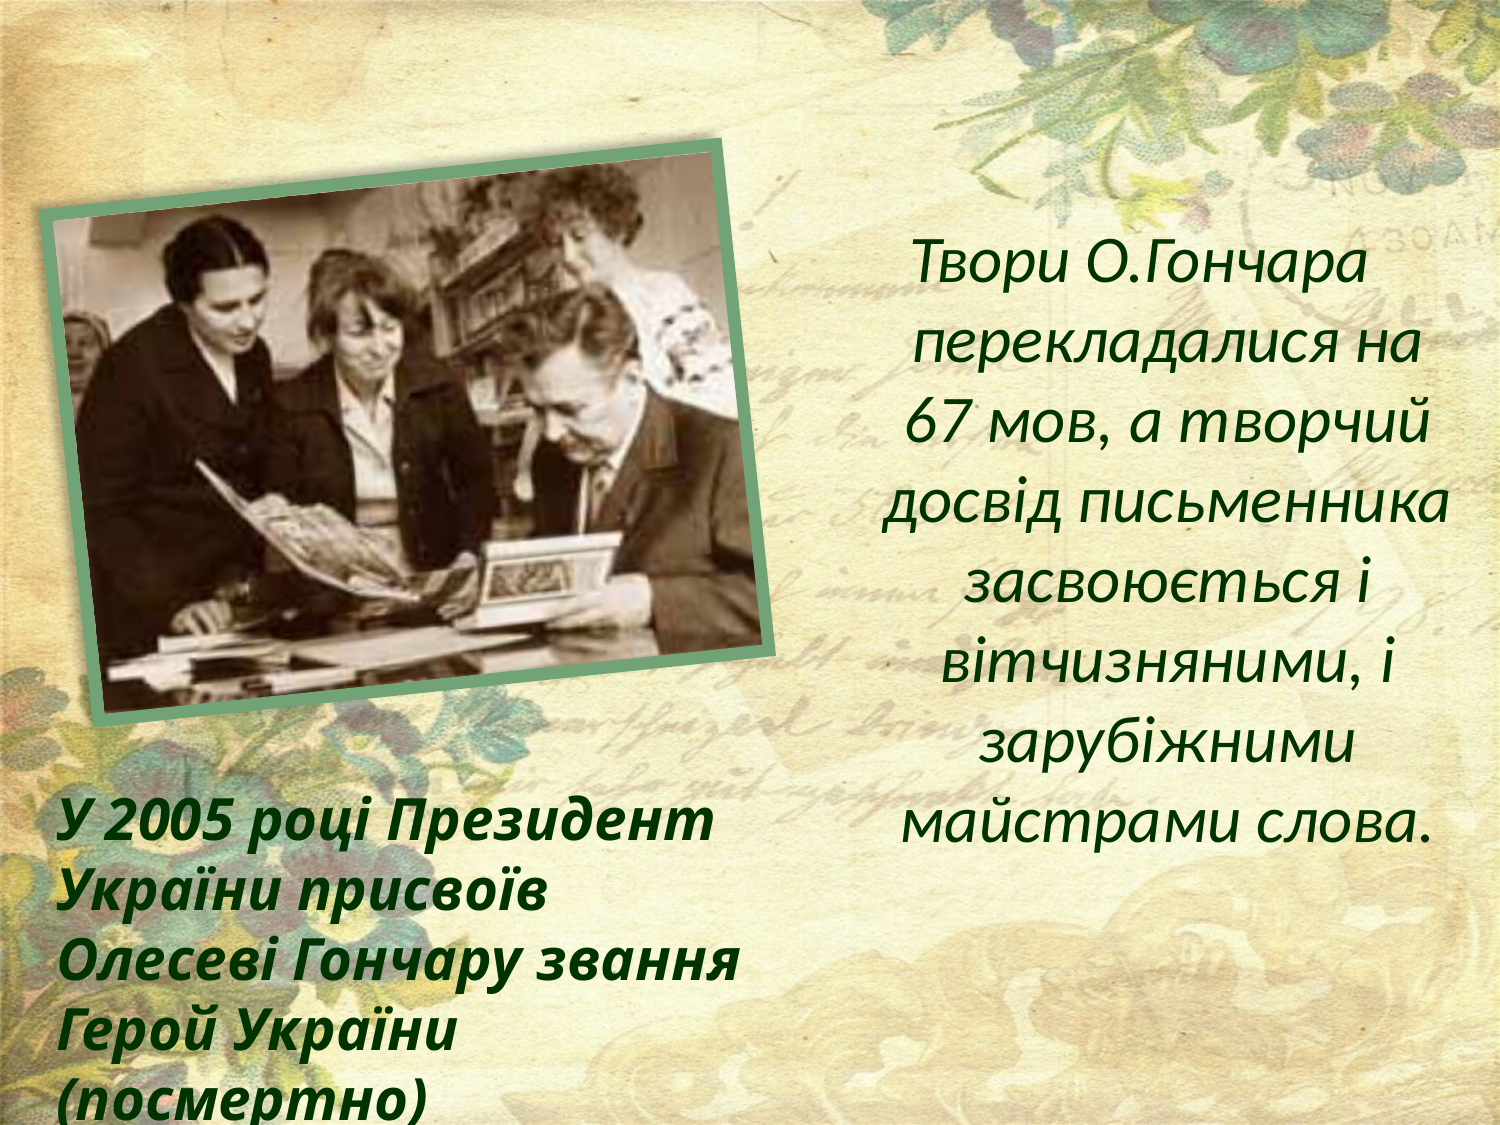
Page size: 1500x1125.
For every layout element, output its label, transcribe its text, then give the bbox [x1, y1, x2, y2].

text_box У 2005 році Президент України присвоїв Олесеві Гончару звання Герой України (посмертно) [41, 775, 792, 1125]
picture [0, 0, 1500, 1125]
list Твори О.Гончара перекладалися на 67 мов, а творчий досвід письменника засвоюється і вітчизняними, і зарубіжними майстрами слова. [809, 208, 1471, 951]
